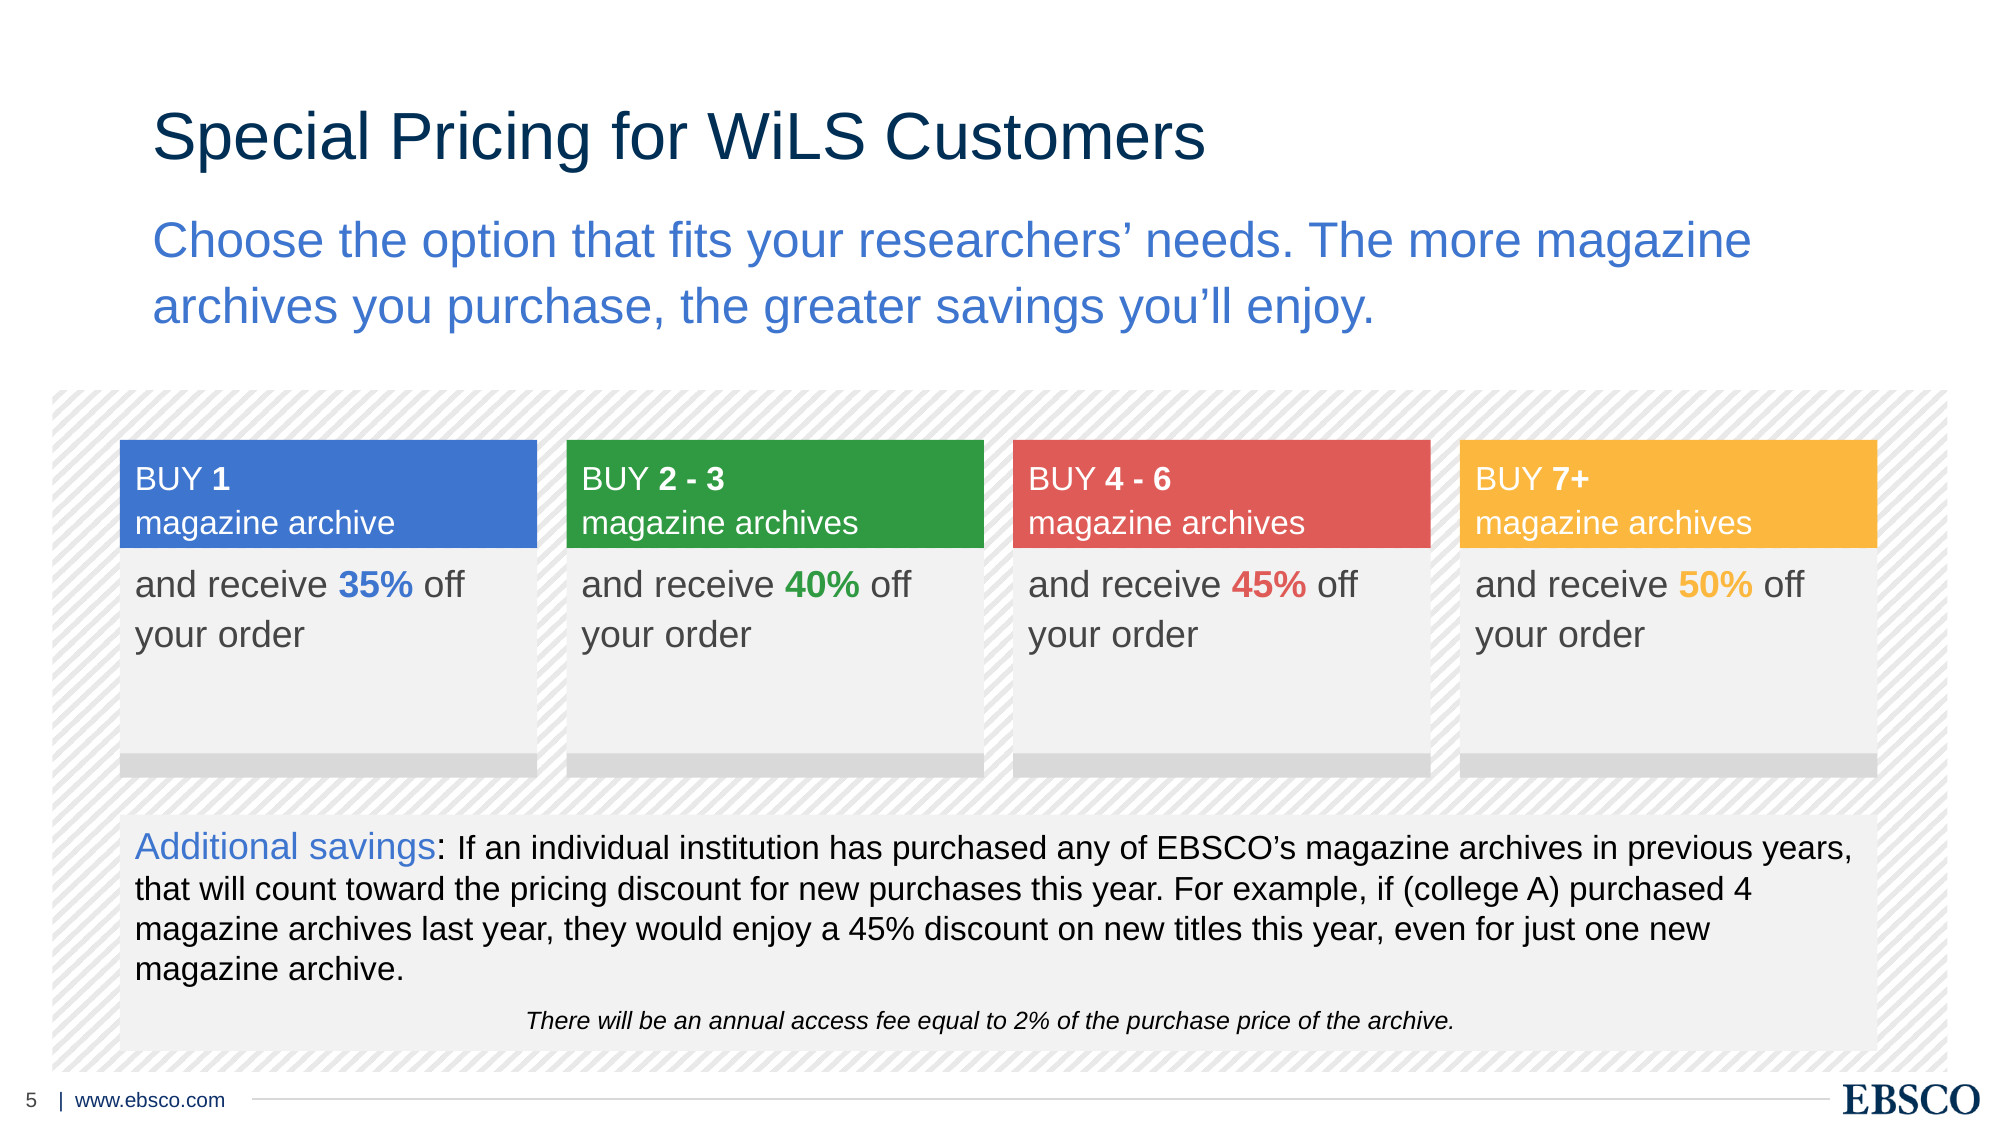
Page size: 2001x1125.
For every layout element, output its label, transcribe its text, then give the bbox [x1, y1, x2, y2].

picture [1843, 1082, 1980, 1116]
picture [52, 390, 1948, 1072]
title Special Pricing for WiLS Customers [137, 77, 1863, 189]
list Choose the option that fits your researchers’ needs. The more magazine archives you purchase, the greater savings you’ll enjoy. [137, 193, 1863, 298]
